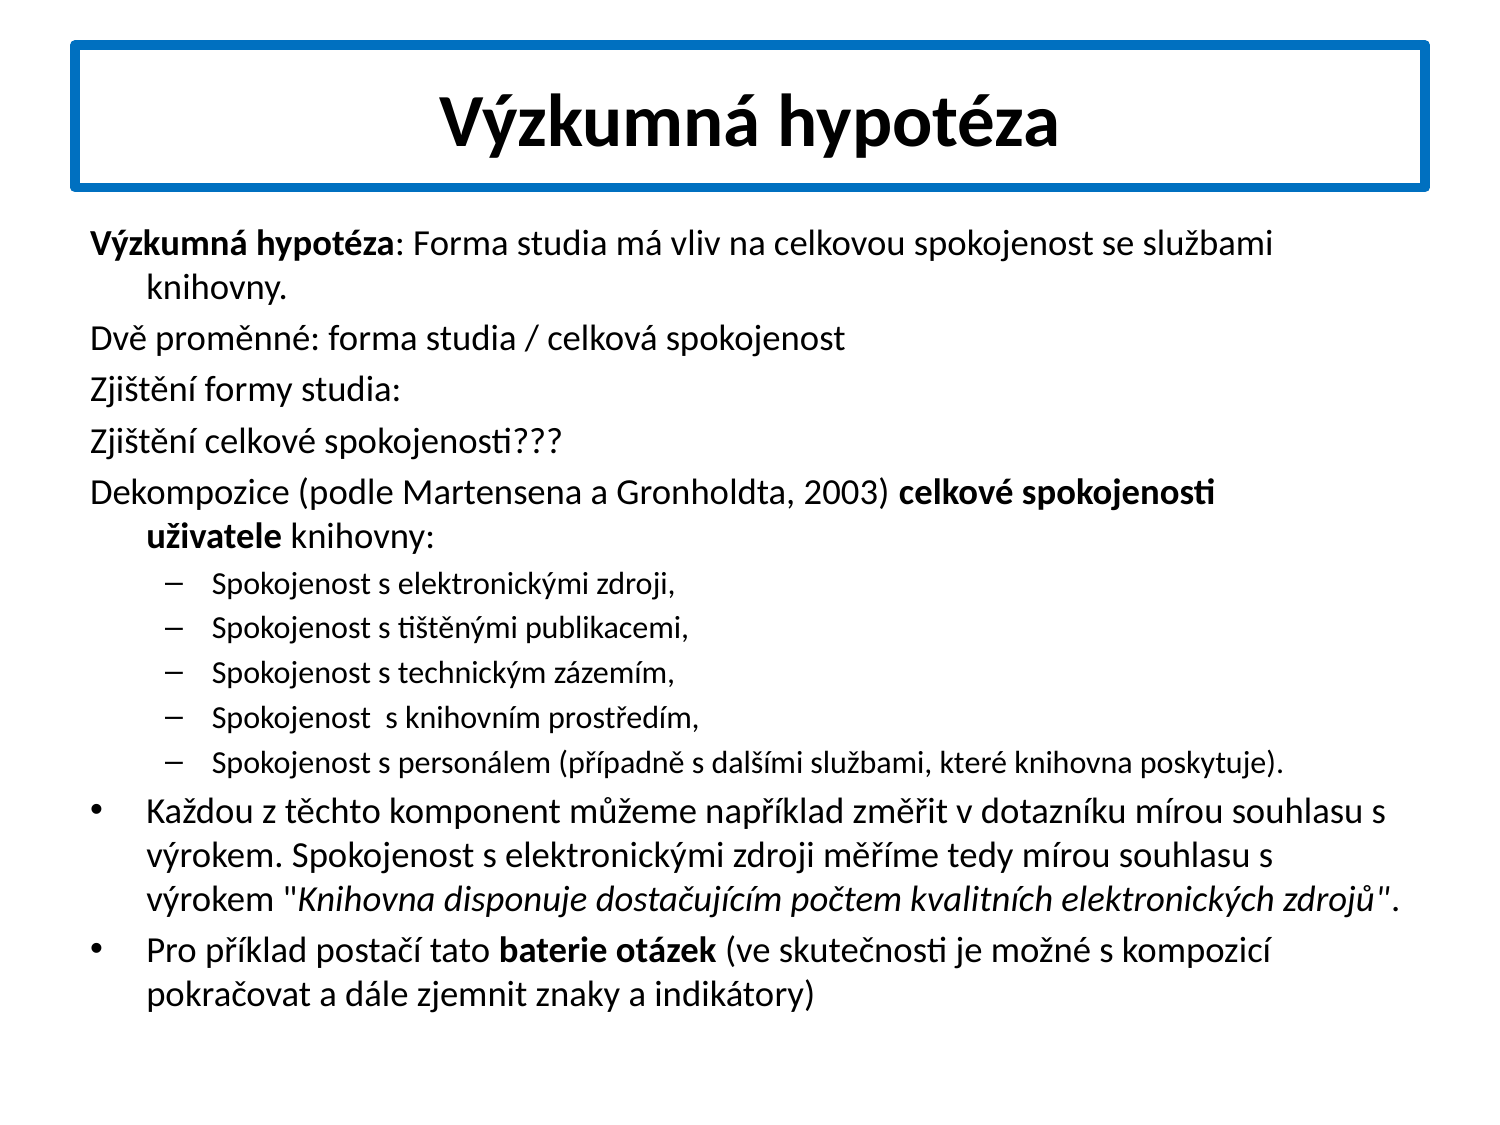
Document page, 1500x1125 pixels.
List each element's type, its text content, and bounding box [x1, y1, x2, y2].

list Výzkumná hypotéza: Forma studia má vliv na celkovou spokojenost se službami knihovny. Dvě proměnné: forma studia / celková spokojenost Zjištění formy studia: Zjištění celkové spokojenosti??? Dekompozice (podle Martensena a Gronholdta, 2003) celkové spokojenosti uživatele knihovny: Spokojenost s elektronickými zdroji, Spokojenost s tištěnými publikacemi, Spokojenost s technickým zázemím, Spokojenost s knihovním prostředím, Spokojenost s personálem (případně s dalšími službami, které knihovna poskytuje). Každou z těchto komponent můžeme například změřit v dotazníku mírou souhlasu s výrokem. Spokojenost s elektronickými zdroji měříme tedy mírou souhlasu s výrokem "Knihovna disponuje dostačujícím počtem kvalitních elektronických zdrojů". Pro příklad postačí tato baterie otázek (ve skutečnosti je možné s kompozicí pokračovat a dále zjemnit znaky a indikátory) [75, 210, 1425, 1055]
title Výzkumná hypotéza [75, 45, 1425, 188]
